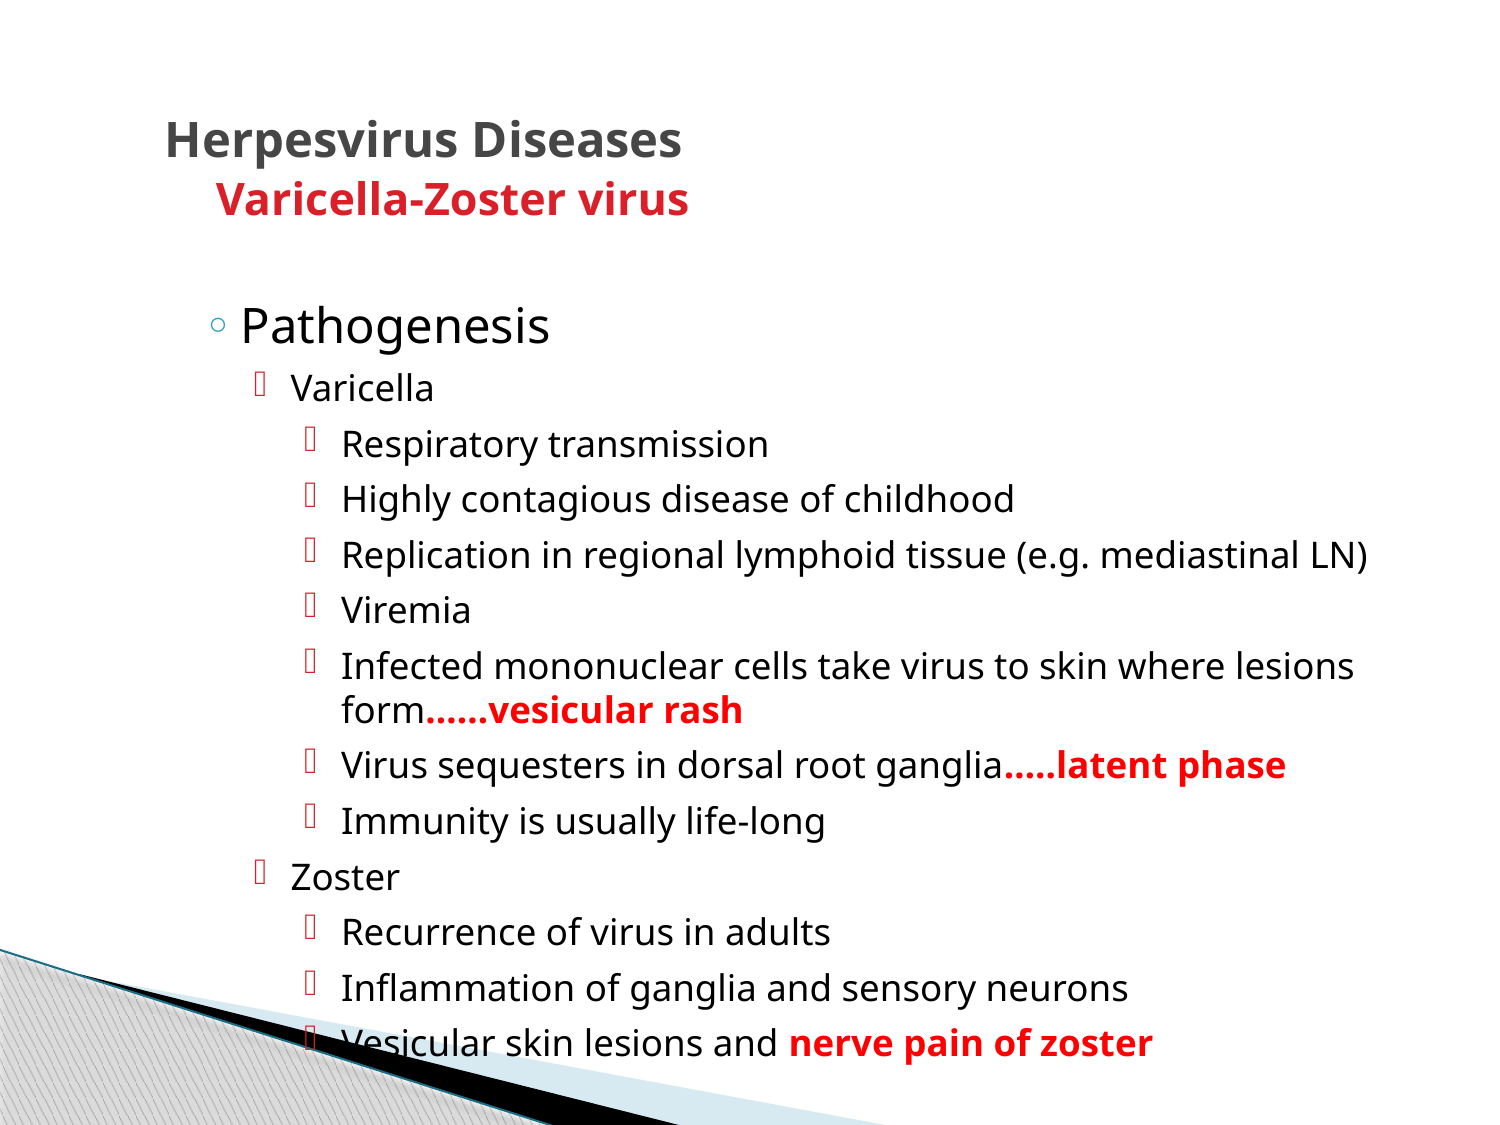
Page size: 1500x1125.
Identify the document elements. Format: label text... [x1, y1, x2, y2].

list Pathogenesis Varicella Respiratory transmission Highly contagious disease of childhood Replication in regional lymphoid tissue (e.g. mediastinal LN) Viremia Infected mononuclear cells take virus to skin where lesions form……vesicular rash Virus sequesters in dorsal root ganglia…..latent phase Immunity is usually life-long Zoster Recurrence of virus in adults Inflammation of ganglia and sensory neurons Vesicular skin lesions and nerve pain of zoster [75, 287, 1425, 1075]
title Herpesvirus Diseases Varicella-Zoster virus [150, 99, 1500, 288]
